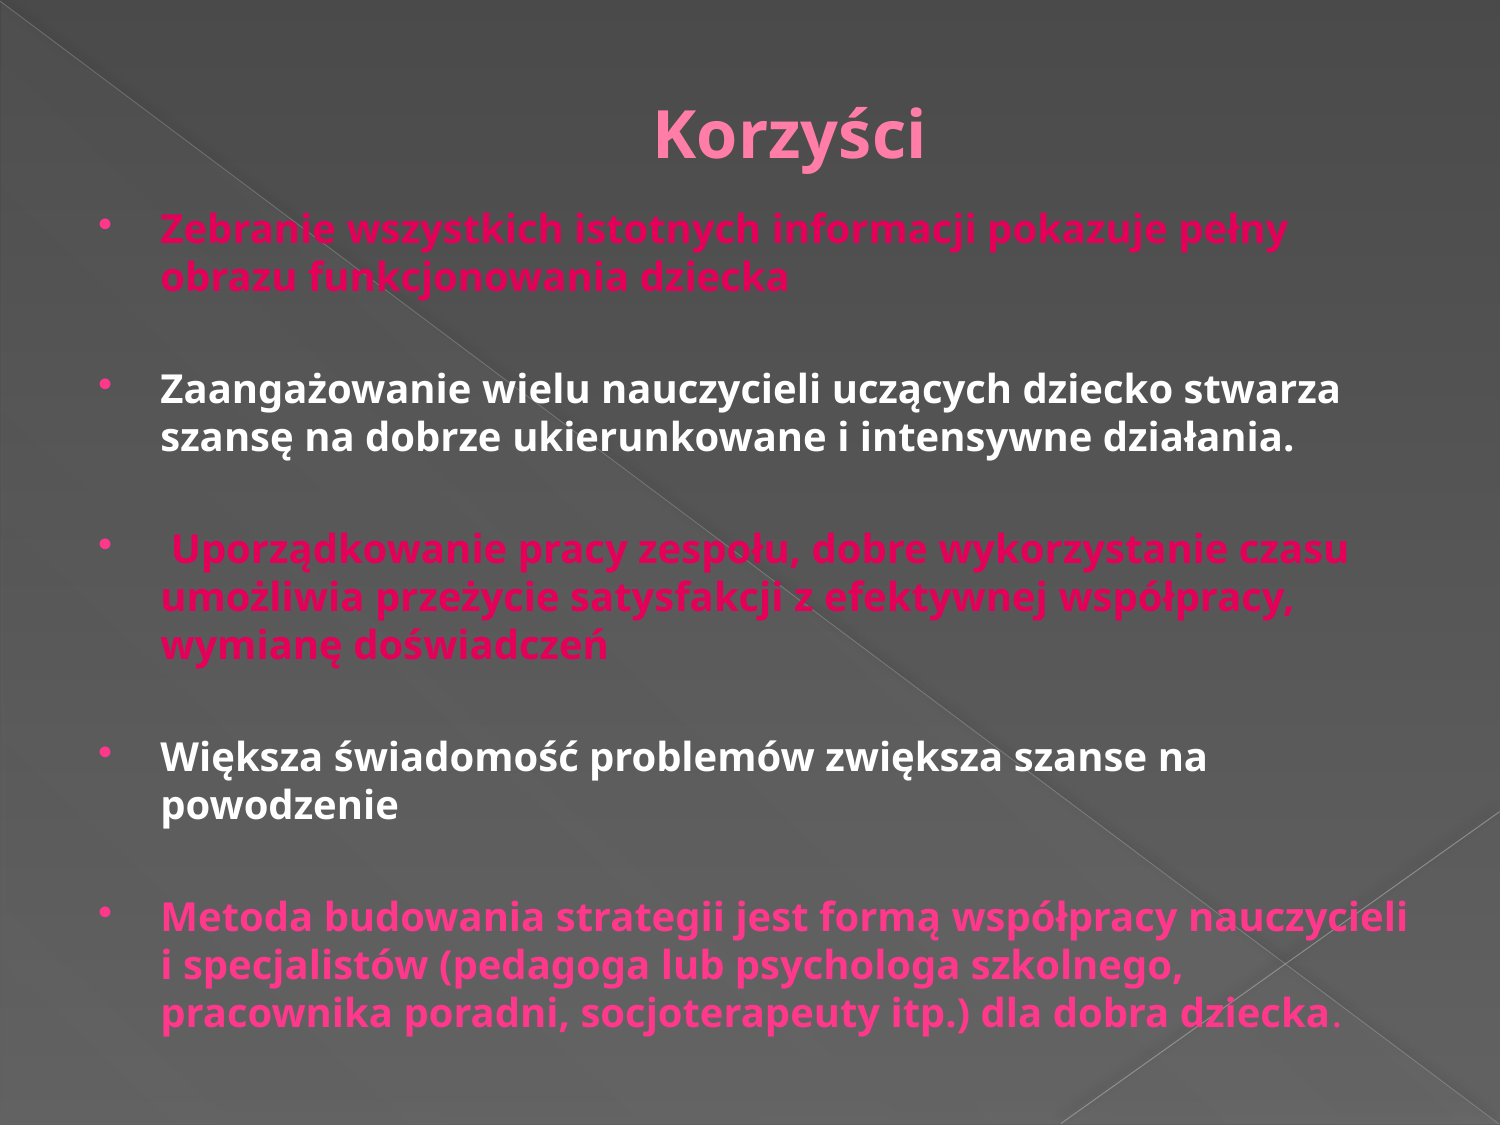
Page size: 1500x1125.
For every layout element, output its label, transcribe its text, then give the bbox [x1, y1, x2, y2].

list Zebranie wszystkich istotnych informacji pokazuje pełny obrazu funkcjonowania dziecka Zaangażowanie wielu nauczycieli uczących dziecko stwarza szansę na dobrze ukierunkowane i intensywne działania. Uporządkowanie pracy zespołu, dobre wykorzystanie czasu umożliwia przeżycie satysfakcji z efektywnej współpracy, wymianę doświadczeń Większa świadomość problemów zwiększa szanse na powodzenie Metoda budowania strategii jest formą współpracy nauczycieli i specjalistów (pedagoga lub psychologa szkolnego, pracownika poradni, socjoterapeuty itp.) dla dobra dziecka. [75, 196, 1425, 1059]
title Korzyści [75, 43, 1425, 196]
